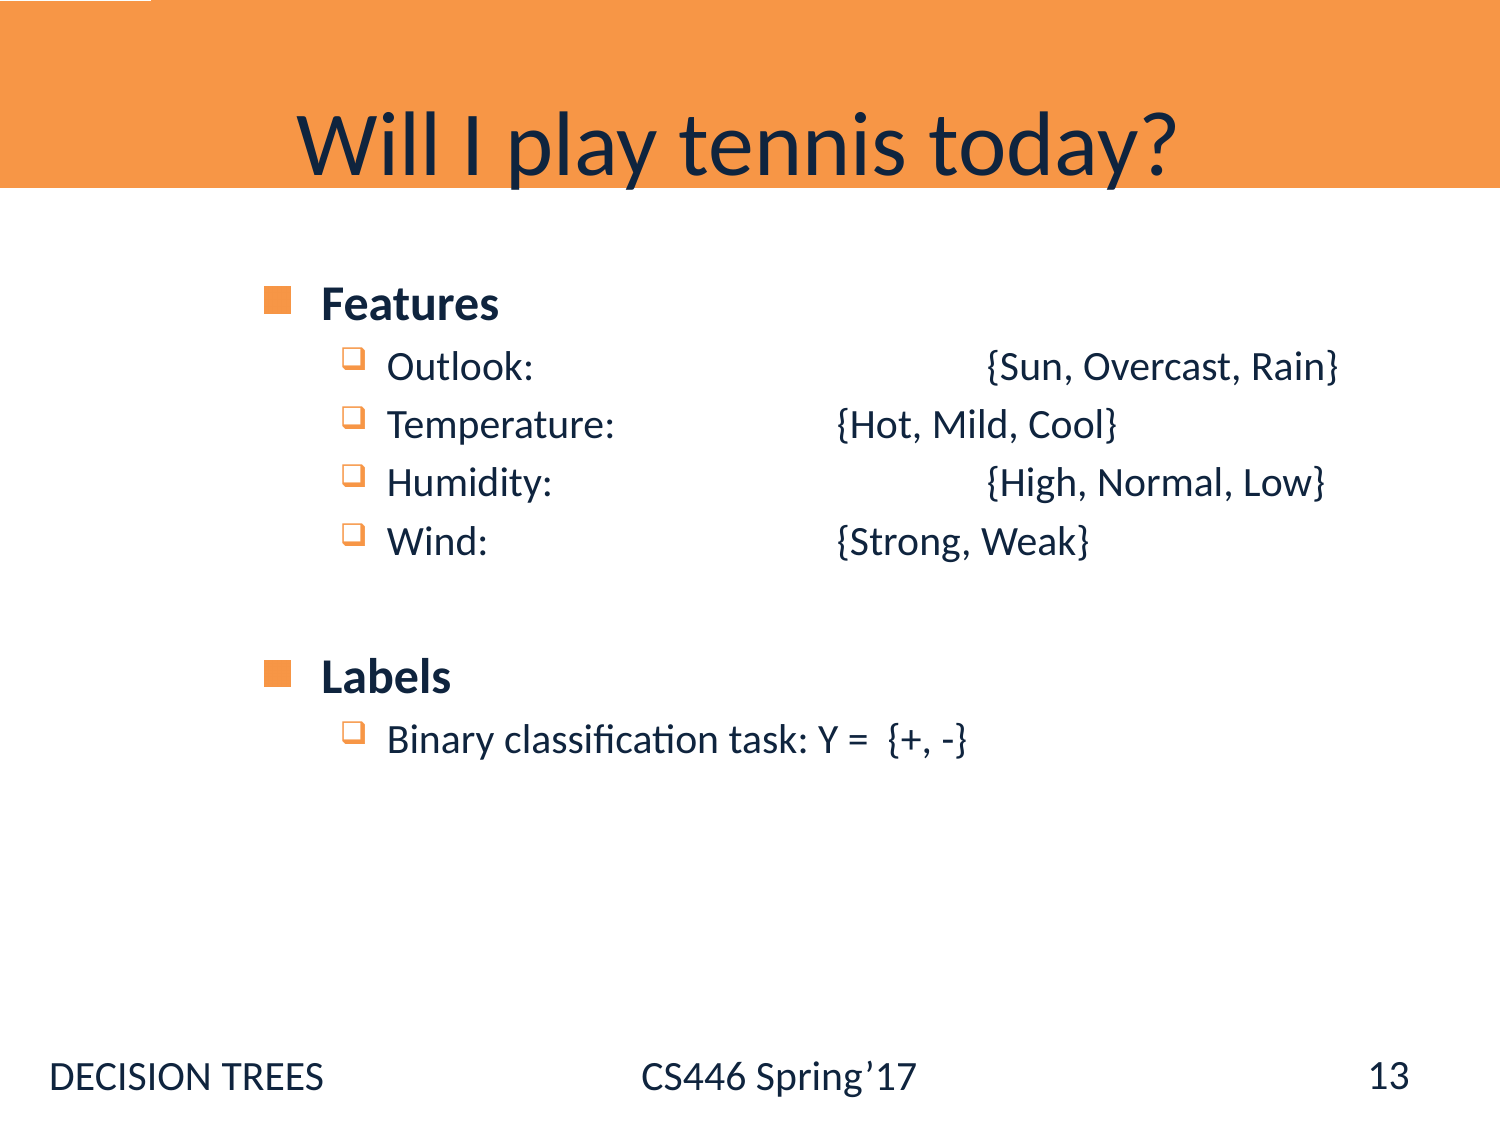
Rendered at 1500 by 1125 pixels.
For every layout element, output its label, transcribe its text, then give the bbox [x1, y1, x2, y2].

picture [264, 286, 291, 314]
title Will I play tennis today? [75, 45, 1425, 233]
picture [264, 660, 291, 687]
list Features Outlook: {Sun, Overcast, Rain} Temperature: {Hot, Mild, Cool} Humidity: {High, Normal, Low} Wind: {Strong, Weak} Labels Binary classification task: Y = {+, -} [249, 262, 1425, 1005]
slide_number 13 [1074, 1042, 1425, 1103]
